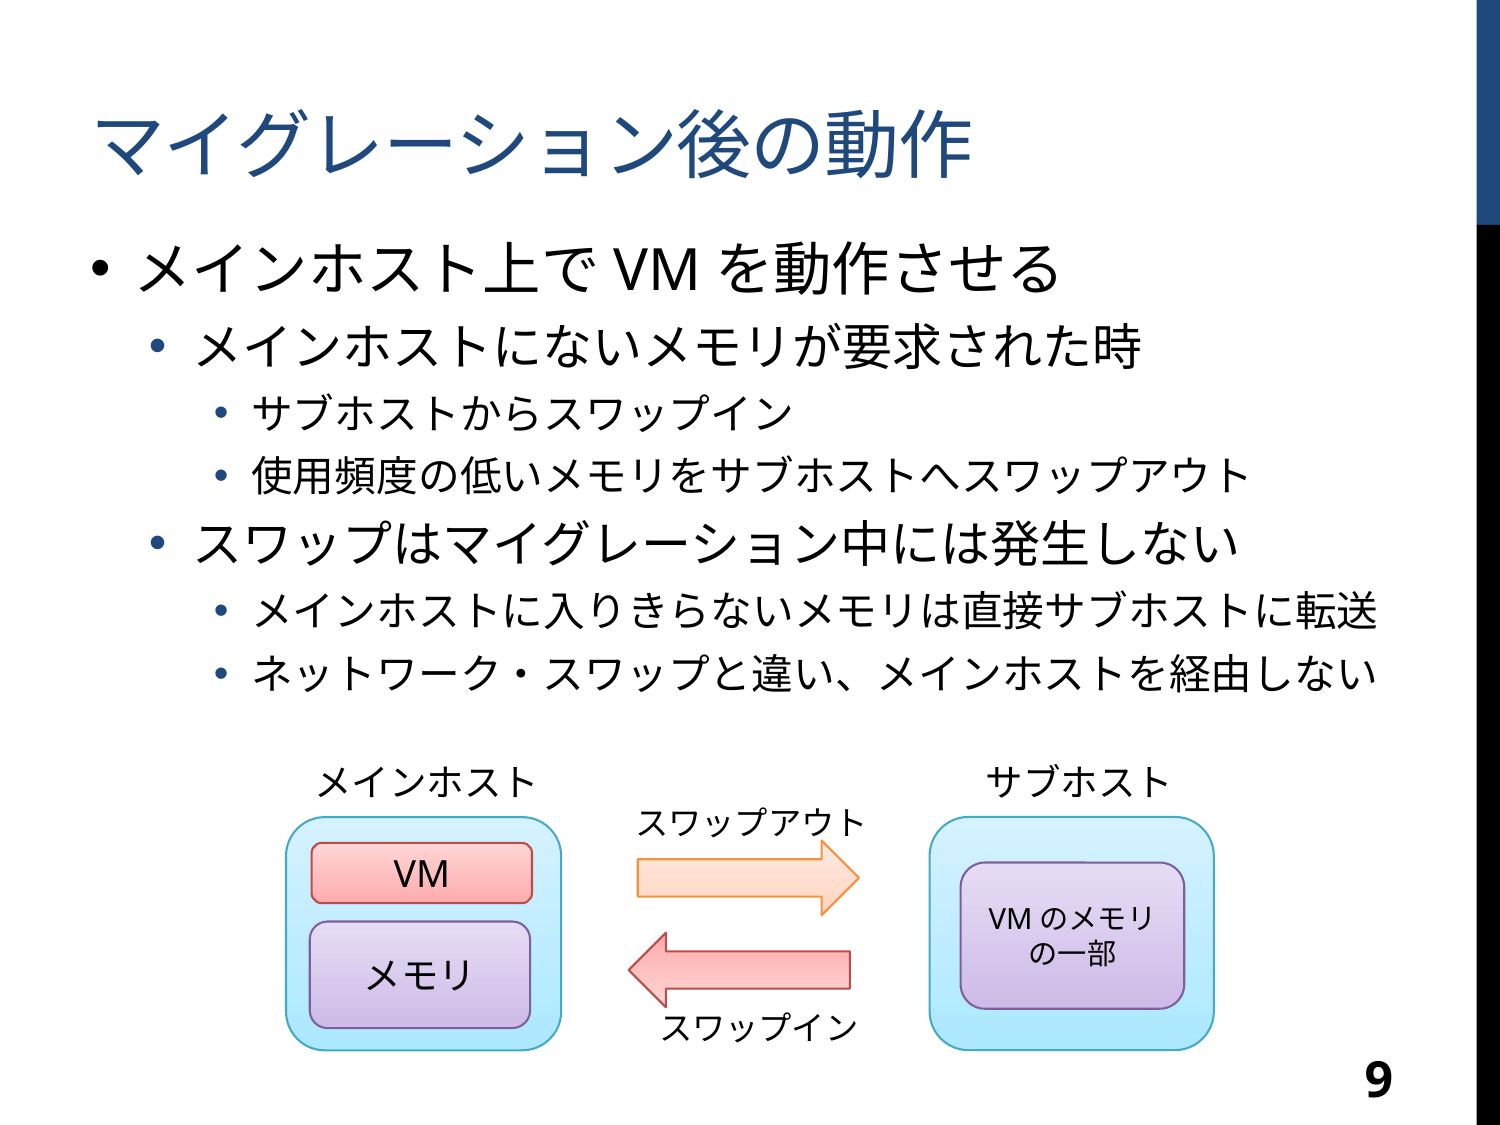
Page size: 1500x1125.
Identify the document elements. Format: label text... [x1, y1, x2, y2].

slide_number 9 [1349, 1051, 1500, 1112]
list メインホスト上でVMを動作させる メインホストにないメモリが要求された時 サブホストからスワップイン 使用頻度の低いメモリをサブホストへスワップアウト スワップはマイグレーション中には発生しない メインホストに入りきらないメモリは直接サブホストに転送 ネットワーク・スワップと違い、メインホストを経由しない [75, 224, 1412, 1005]
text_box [285, 750, 1215, 1056]
title マイグレーション後の動作 [75, 53, 1412, 195]
